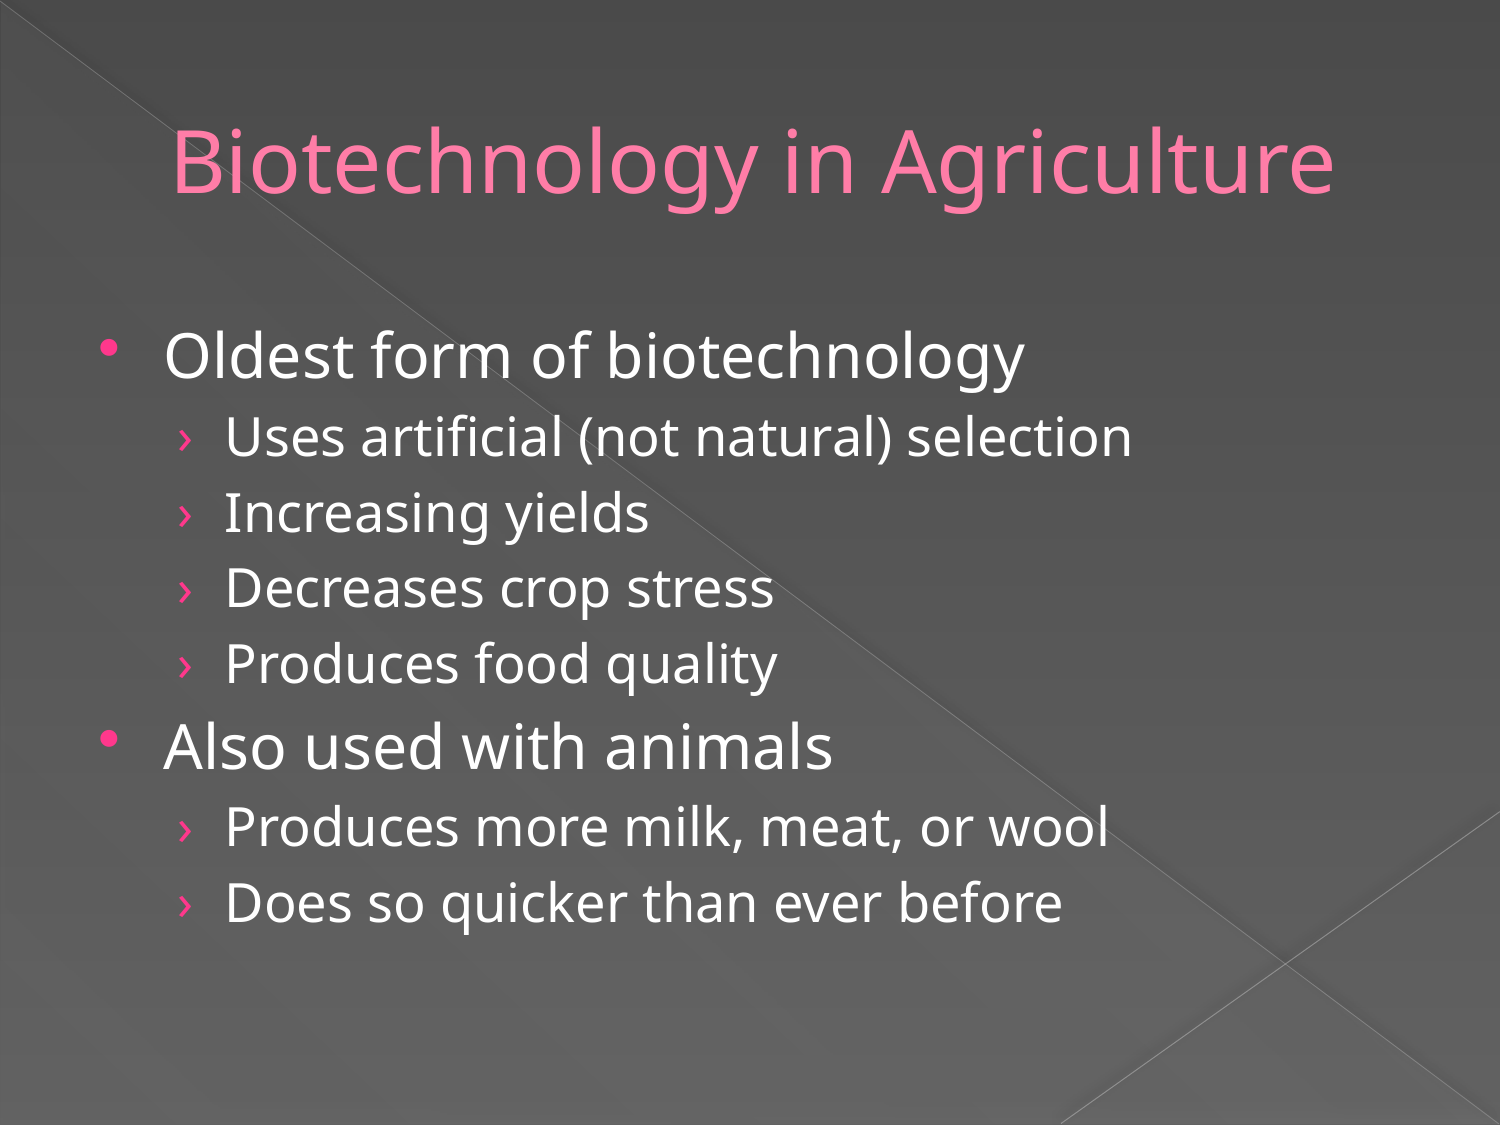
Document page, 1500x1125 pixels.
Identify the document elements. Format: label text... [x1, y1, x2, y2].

list Oldest form of biotechnology Uses artificial (not natural) selection Increasing yields Decreases crop stress Produces food quality Also used with animals Produces more milk, meat, or wool Does so quicker than ever before [74, 308, 1426, 1060]
title Biotechnology in Agriculture [75, 43, 1425, 274]
